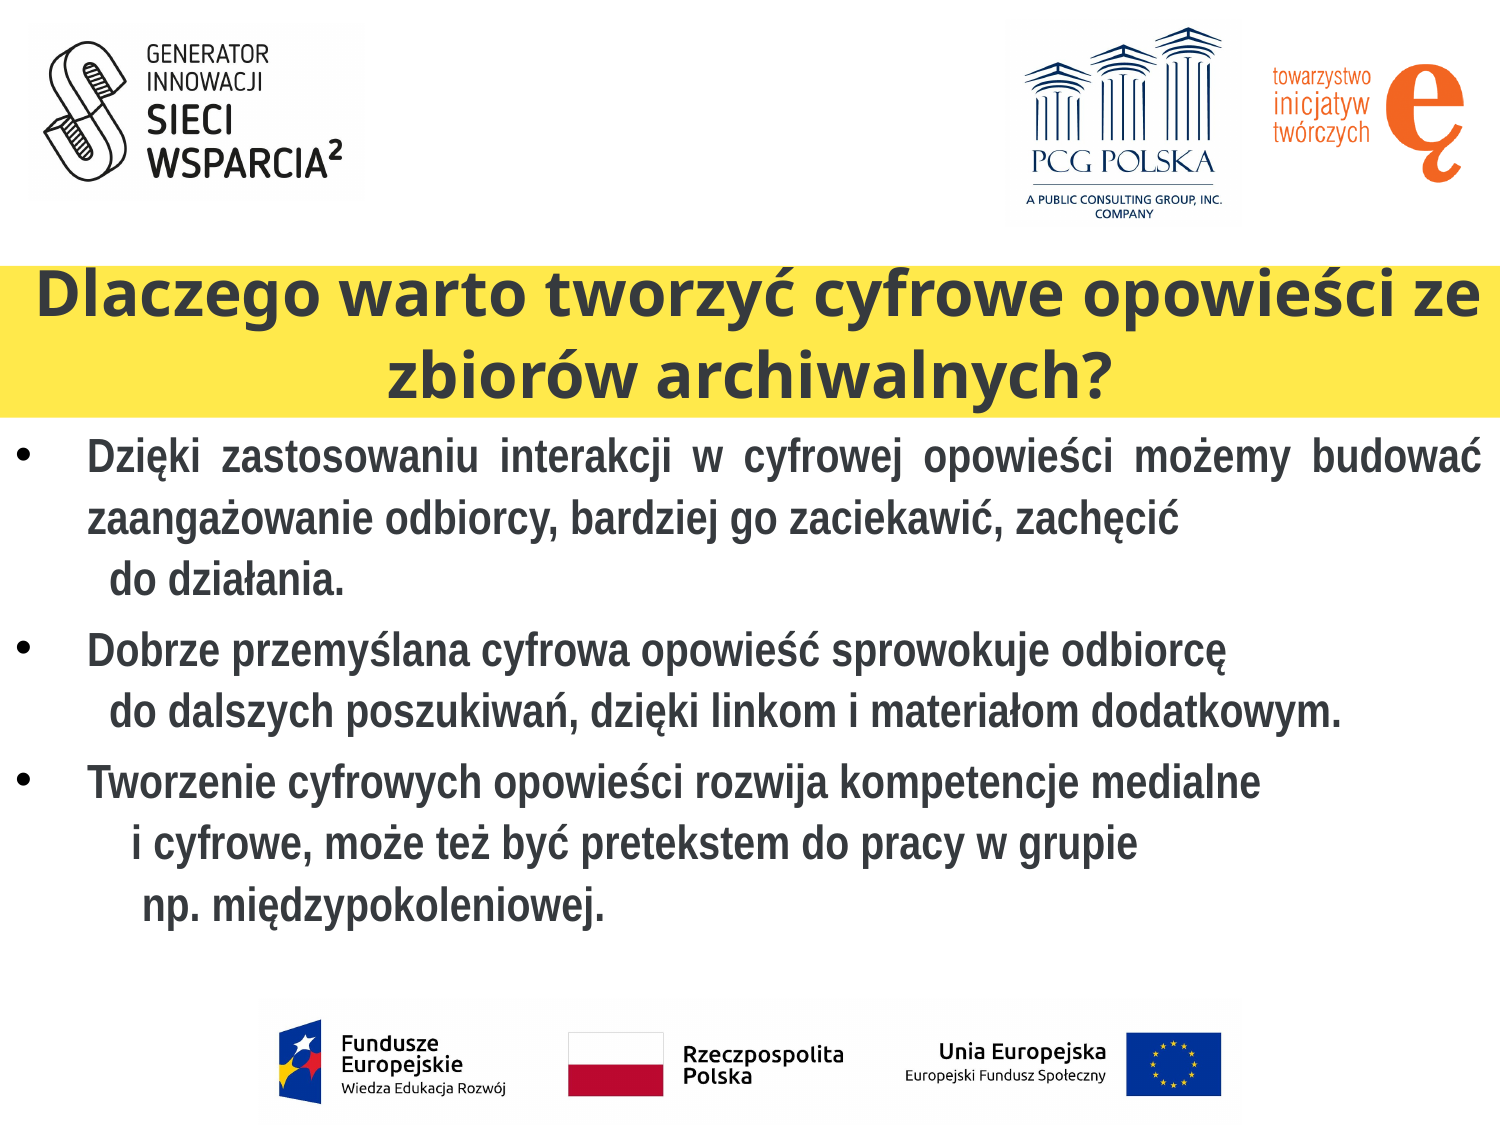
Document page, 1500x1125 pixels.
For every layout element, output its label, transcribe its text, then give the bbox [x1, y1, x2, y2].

picture [258, 998, 1242, 1125]
list Dlaczego warto tworzyć cyfrowe opowieści ze zbiorów archiwalnych? Dzięki zastosowaniu interakcji w cyfrowej opowieści możemy budować zaangażowanie odbiorcy, bardziej go zaciekawić, zachęcić do działania. Dobrze przemyślana cyfrowa opowieść sprowokuje odbiorcę do dalszych poszukiwań, dzięki linkom i materiałom dodatkowym. Tworzenie cyfrowych opowieści rozwija kompetencje medialne i cyfrowe, może też być pretekstem do pracy w grupie np. międzypokoleniowej. [0, 239, 1500, 988]
picture [1004, 19, 1242, 227]
picture [1264, 19, 1472, 227]
picture [28, 23, 365, 201]
